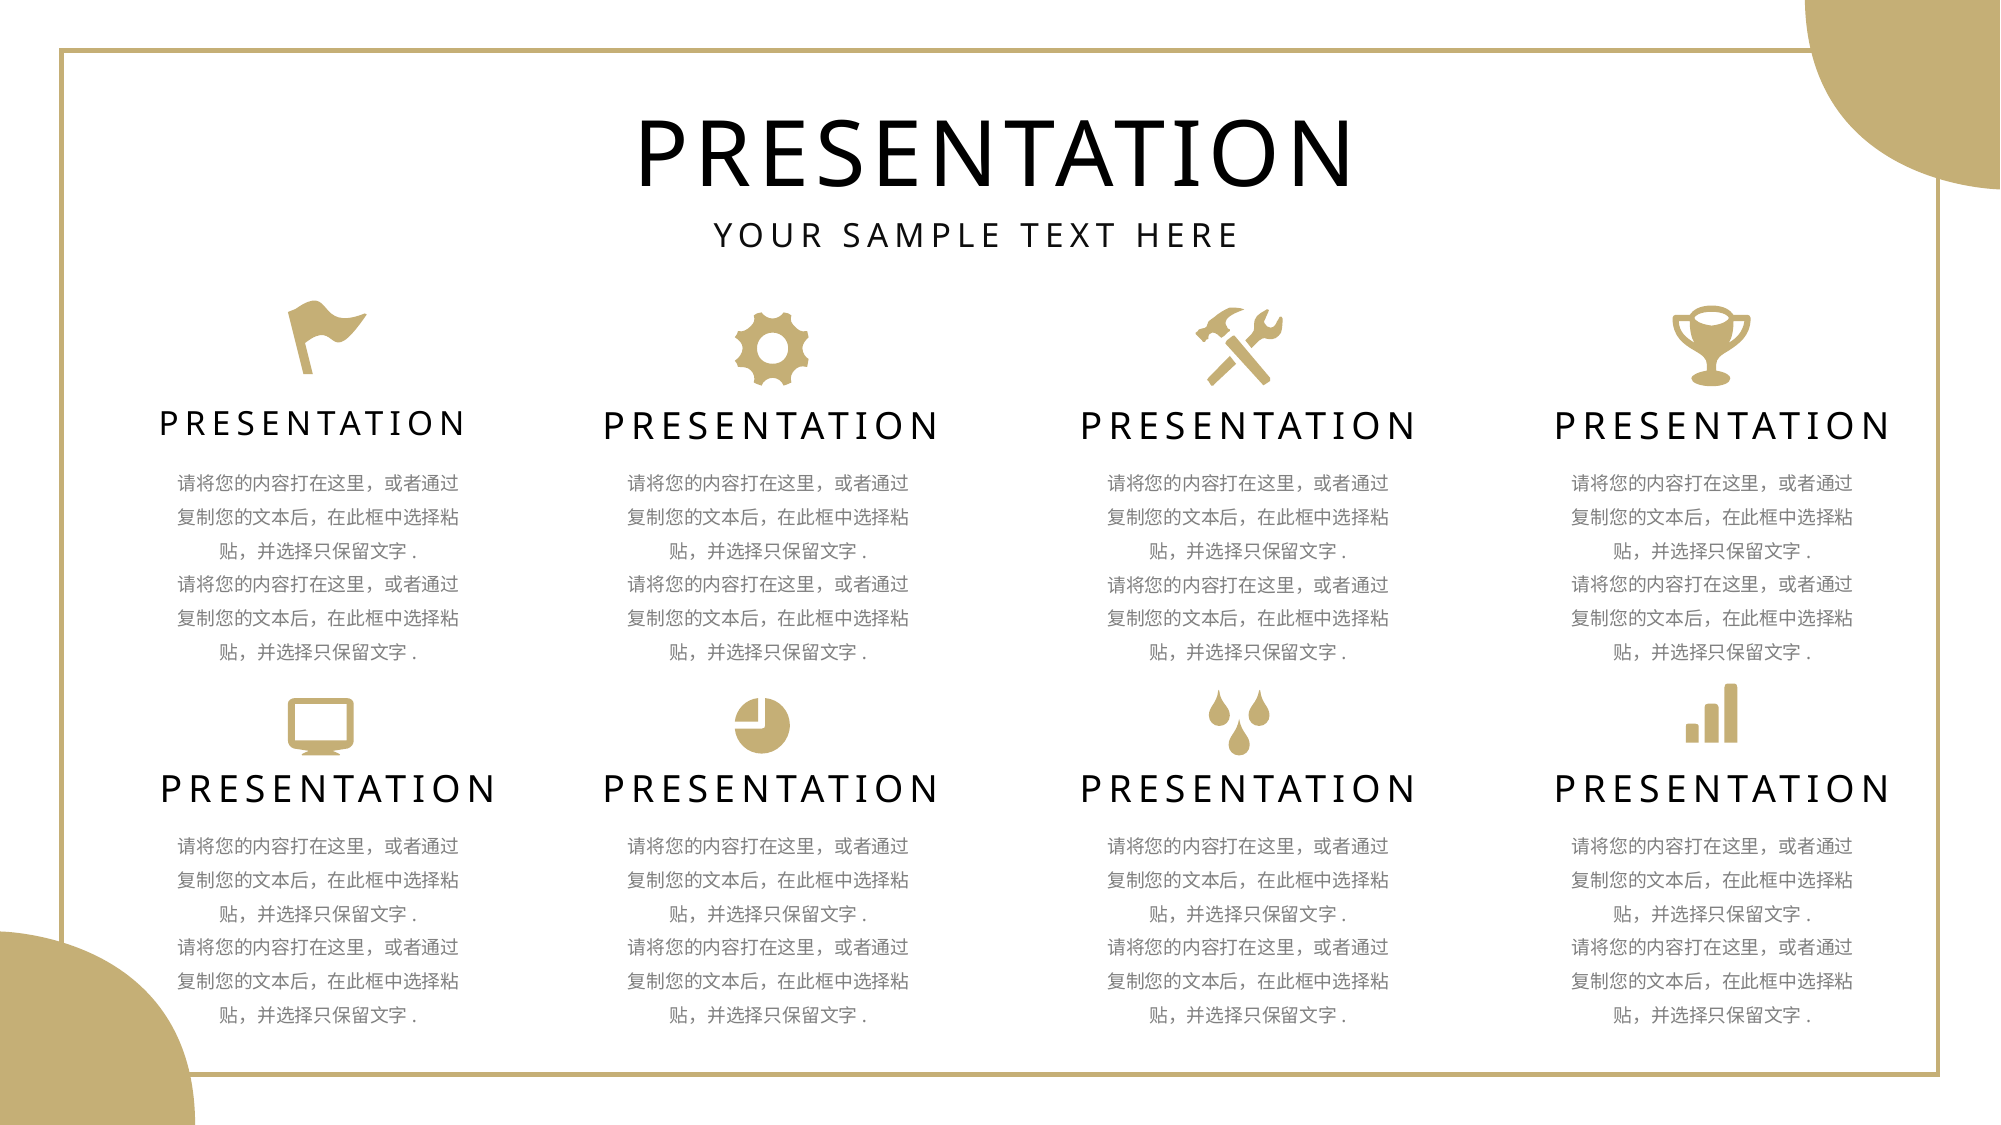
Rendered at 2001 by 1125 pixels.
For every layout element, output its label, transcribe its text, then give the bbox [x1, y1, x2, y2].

text_box YOUR SAMPLE TEXT HERE [698, 213, 1253, 262]
text_box PRESENTATION [618, 87, 1372, 213]
text_box [61, 50, 1939, 1075]
text_box [0, 931, 196, 1125]
text_box [1804, 0, 2000, 190]
